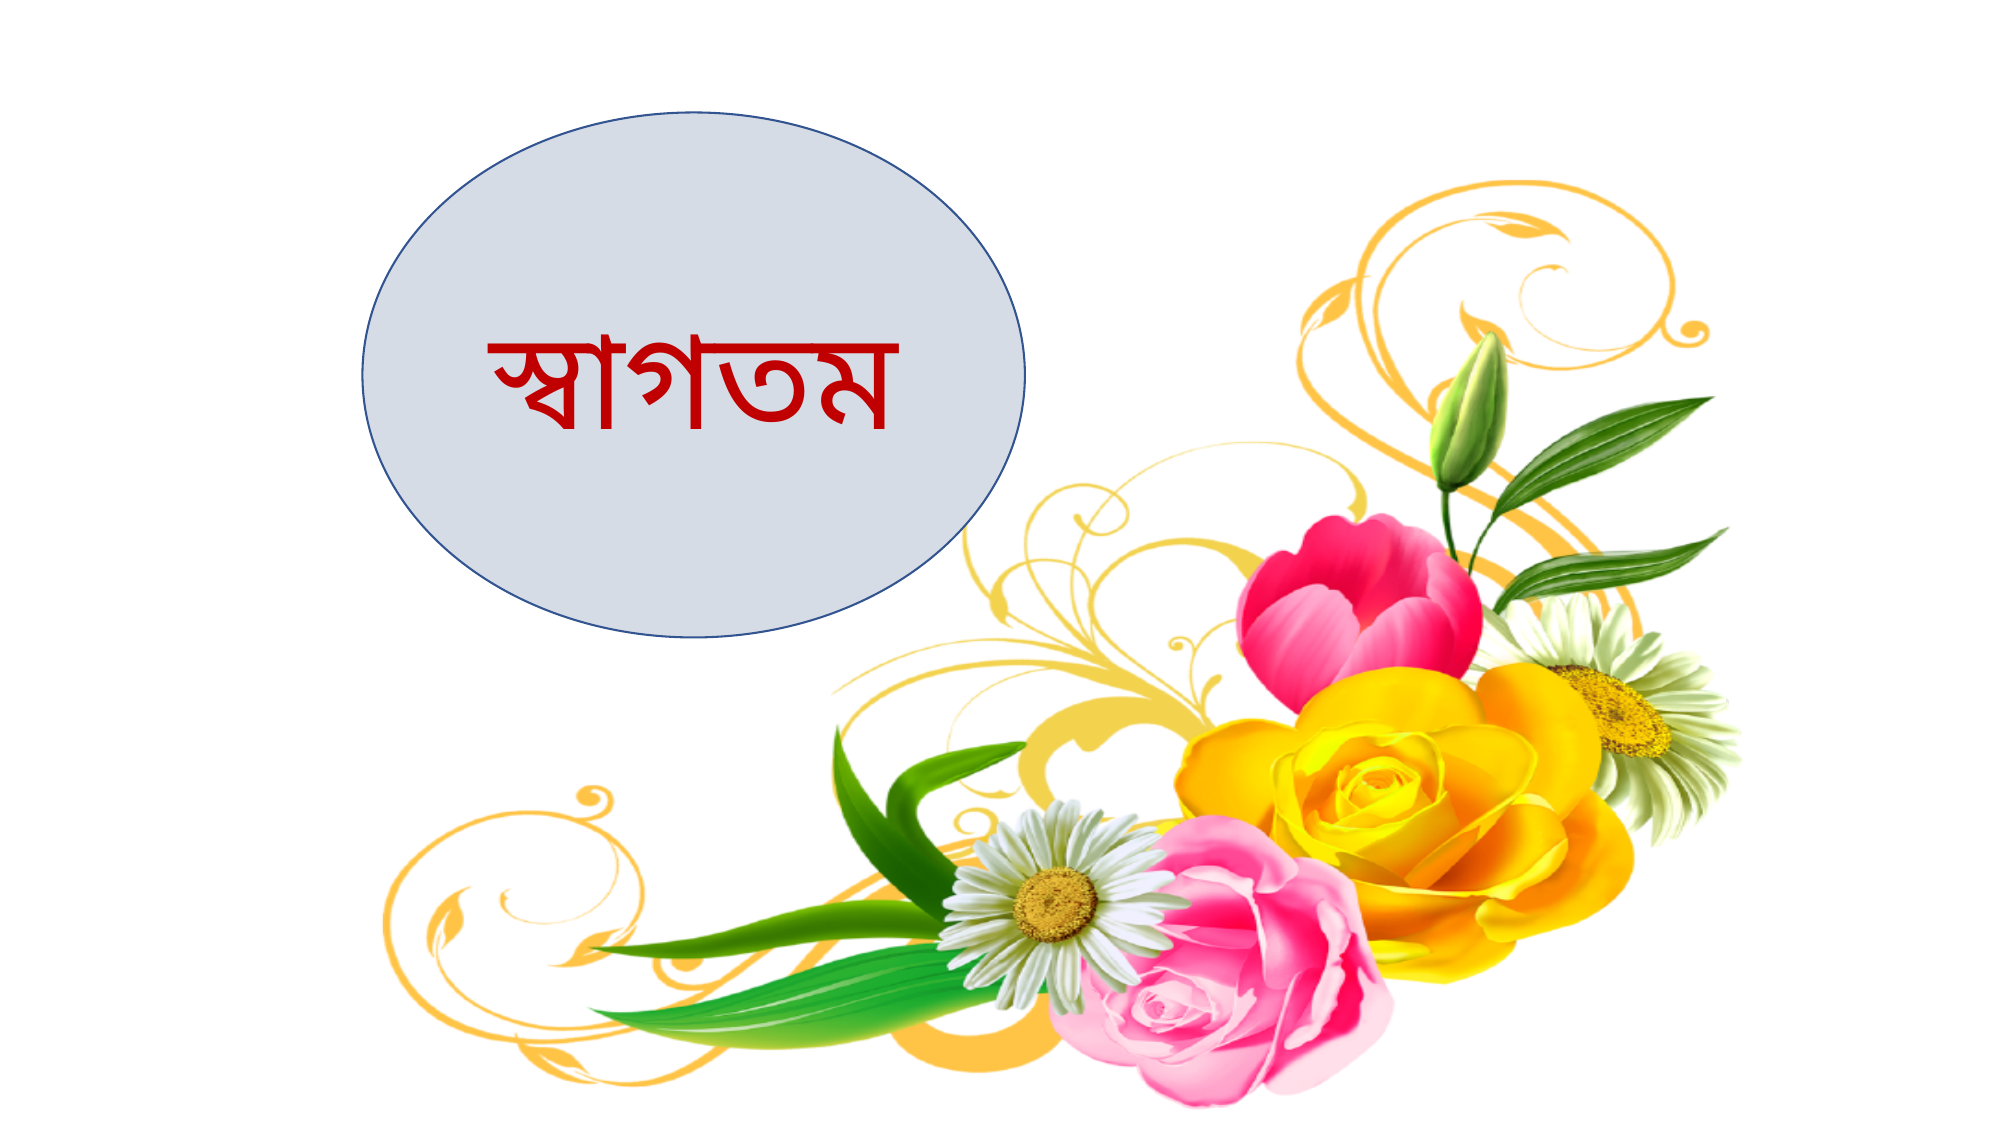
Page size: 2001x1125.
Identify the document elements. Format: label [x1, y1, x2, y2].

picture [299, 87, 1750, 1125]
